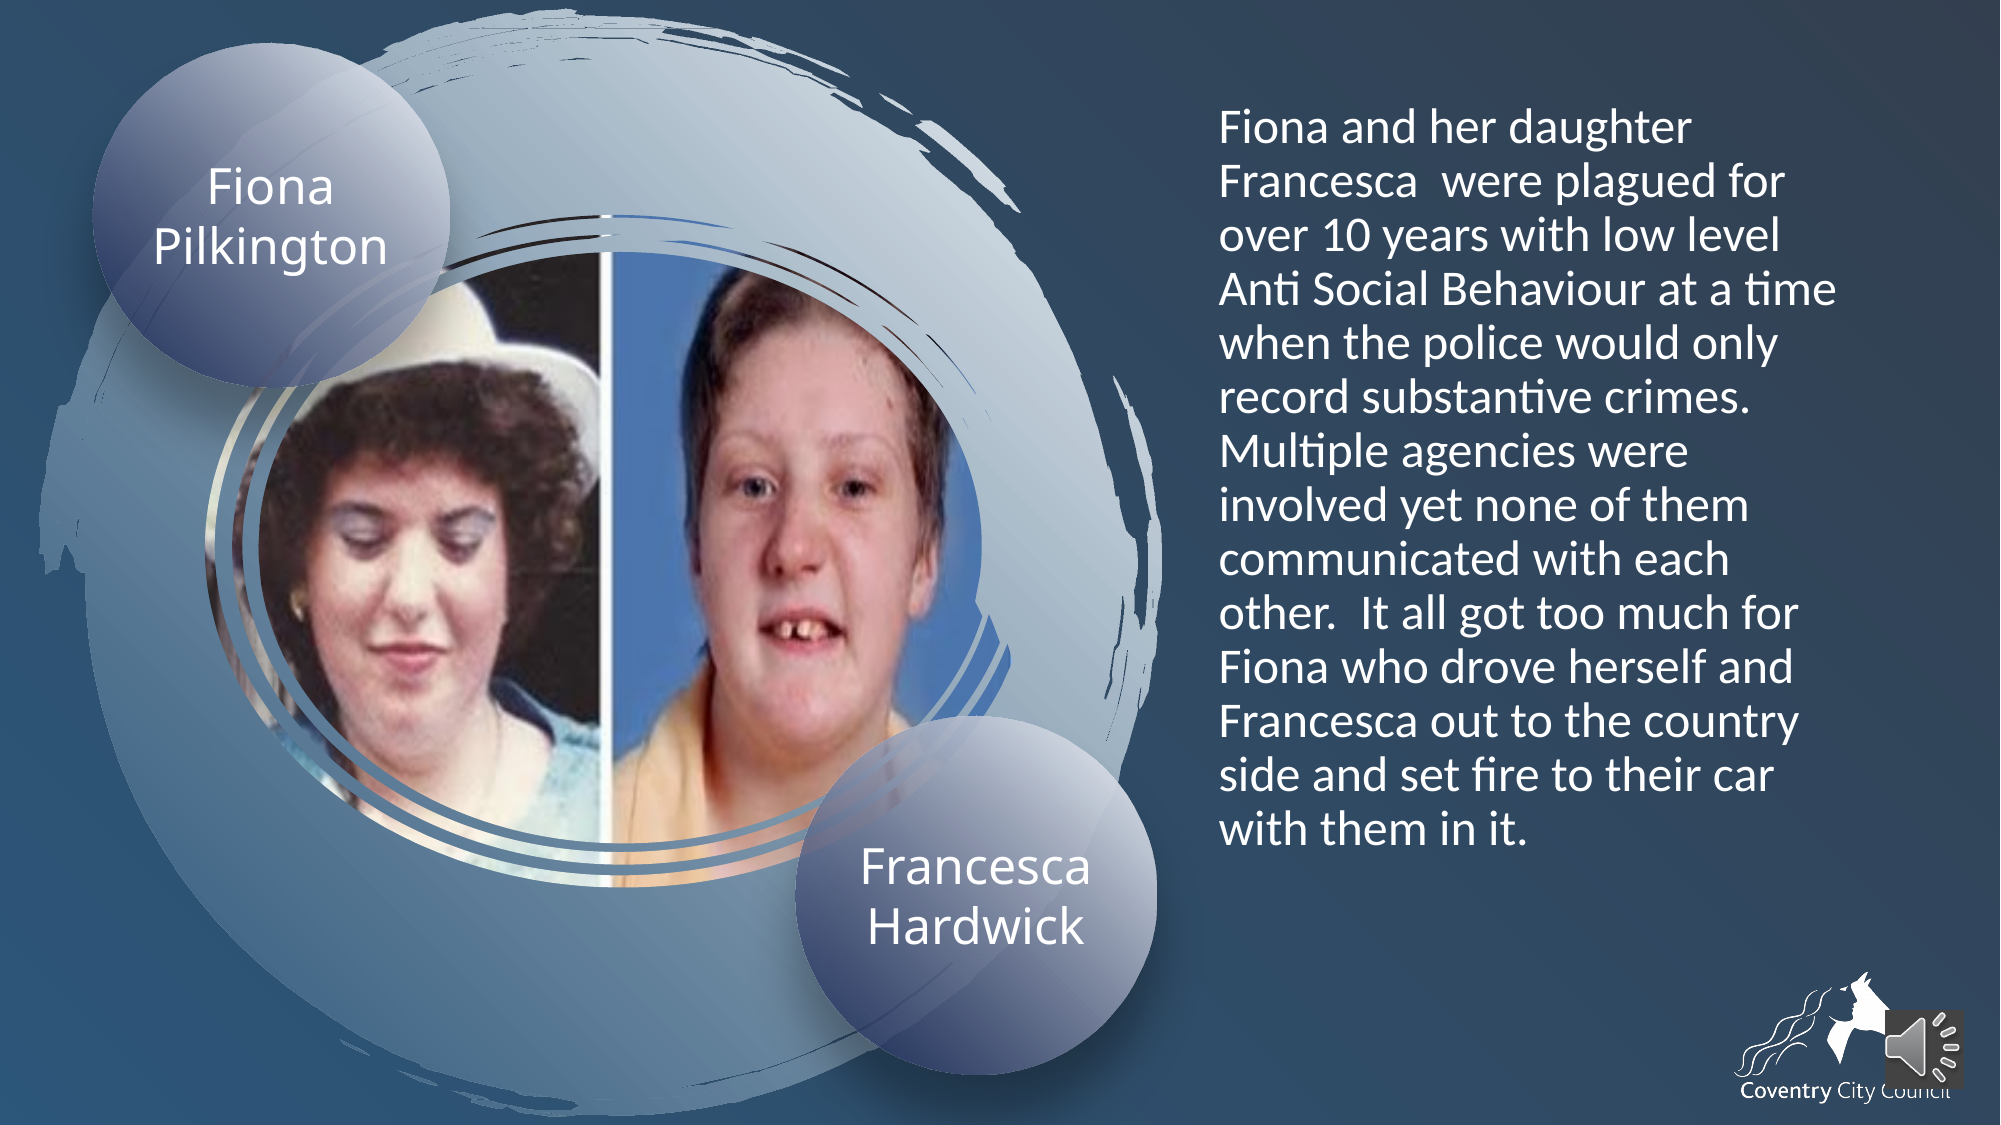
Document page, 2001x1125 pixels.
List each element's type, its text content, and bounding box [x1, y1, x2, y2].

subtitle Fiona and her daughter Francesca were plagued for over 10 years with low level Anti Social Behaviour at a time when the police would only record substantive crimes. Multiple agencies were involved yet none of them communicated with each other. It all got too much for Fiona who drove herself and Francesca out to the country side and set fire to their car with them in it. [1218, 100, 1856, 913]
text_box Fiona Pilkington [91, 41, 451, 376]
picture [204, 214, 1013, 888]
picture [1734, 972, 1965, 1104]
text_box Francesca Hardwick [793, 717, 1158, 1076]
